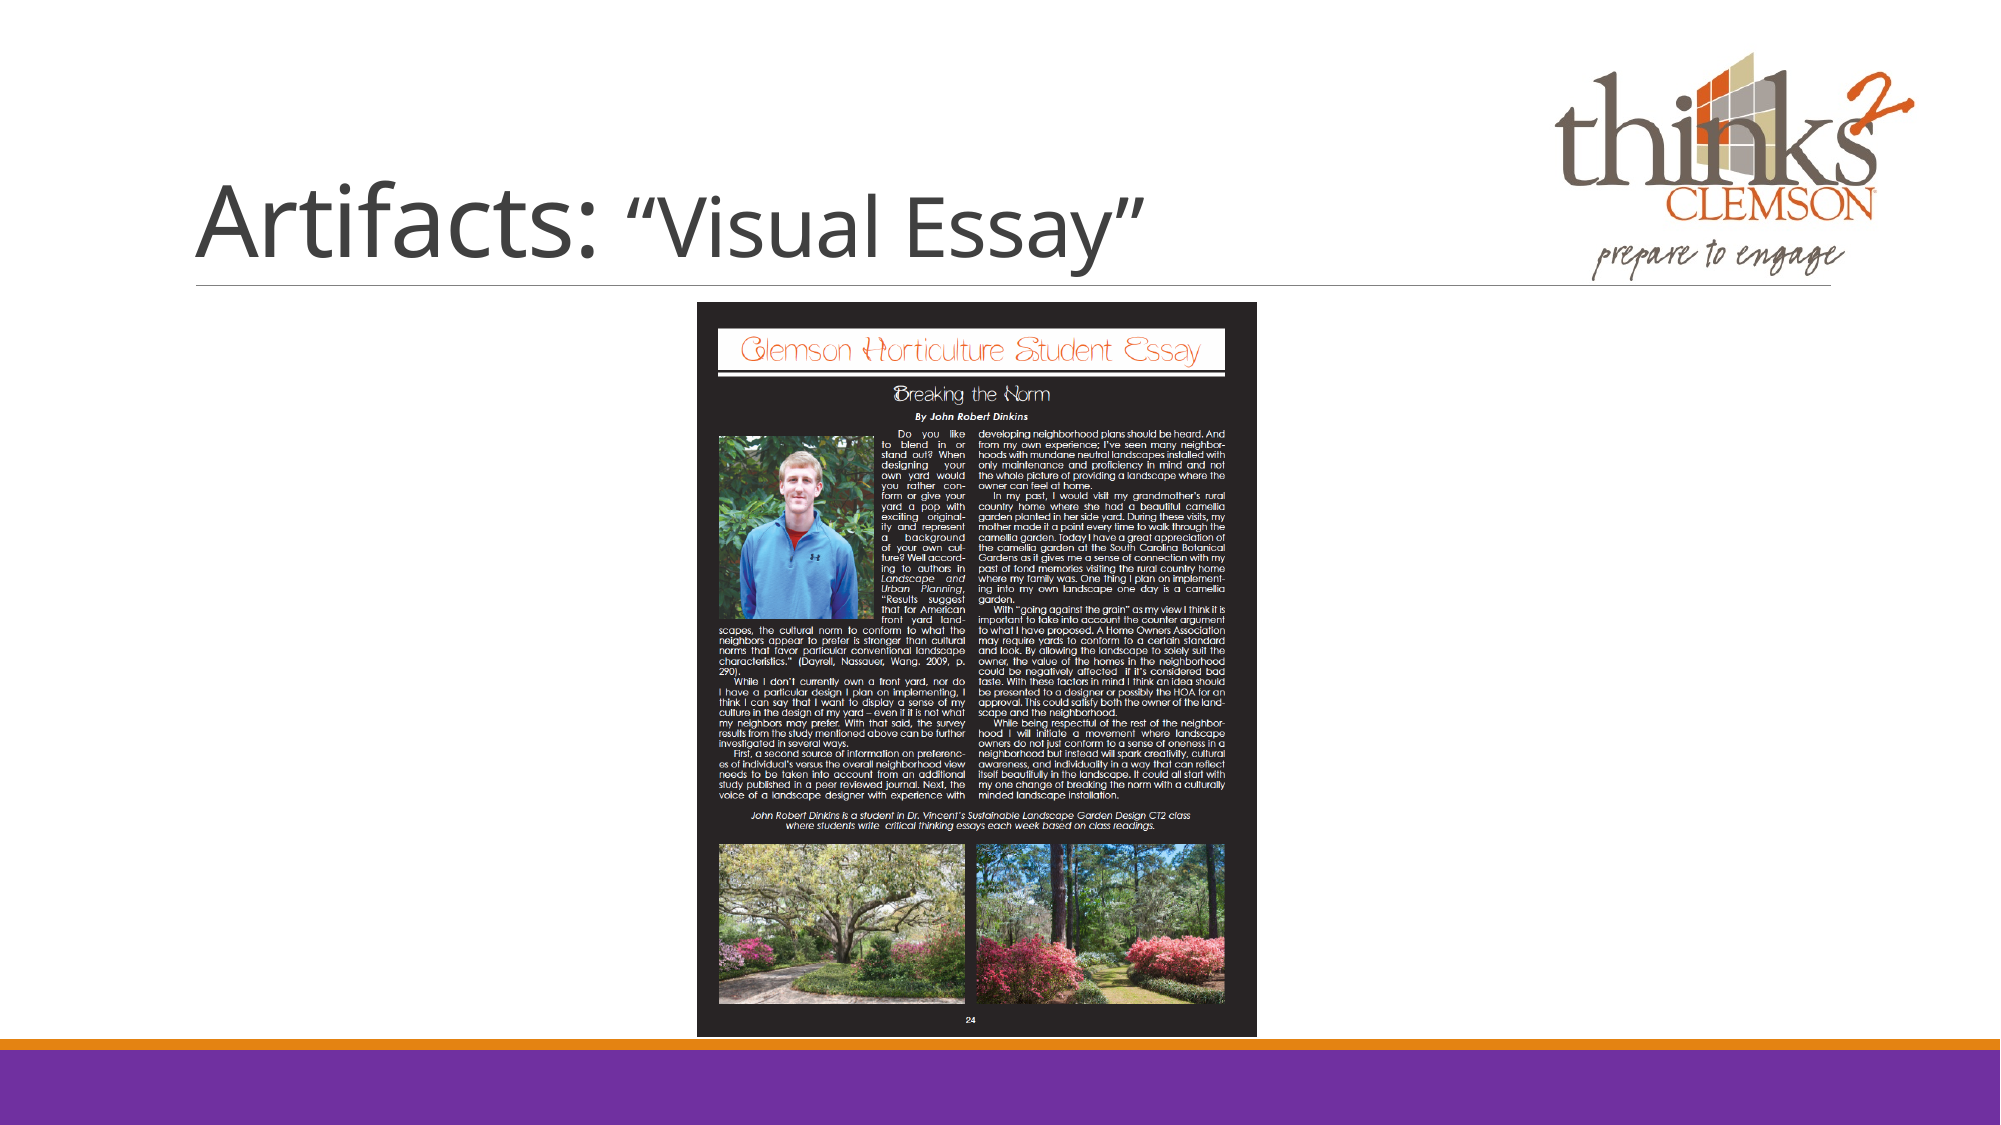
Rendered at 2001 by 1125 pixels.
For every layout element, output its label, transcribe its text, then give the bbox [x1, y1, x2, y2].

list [697, 302, 1257, 1037]
picture [1528, 28, 1930, 285]
title Artifacts: “Visual Essay” [180, 47, 1525, 285]
